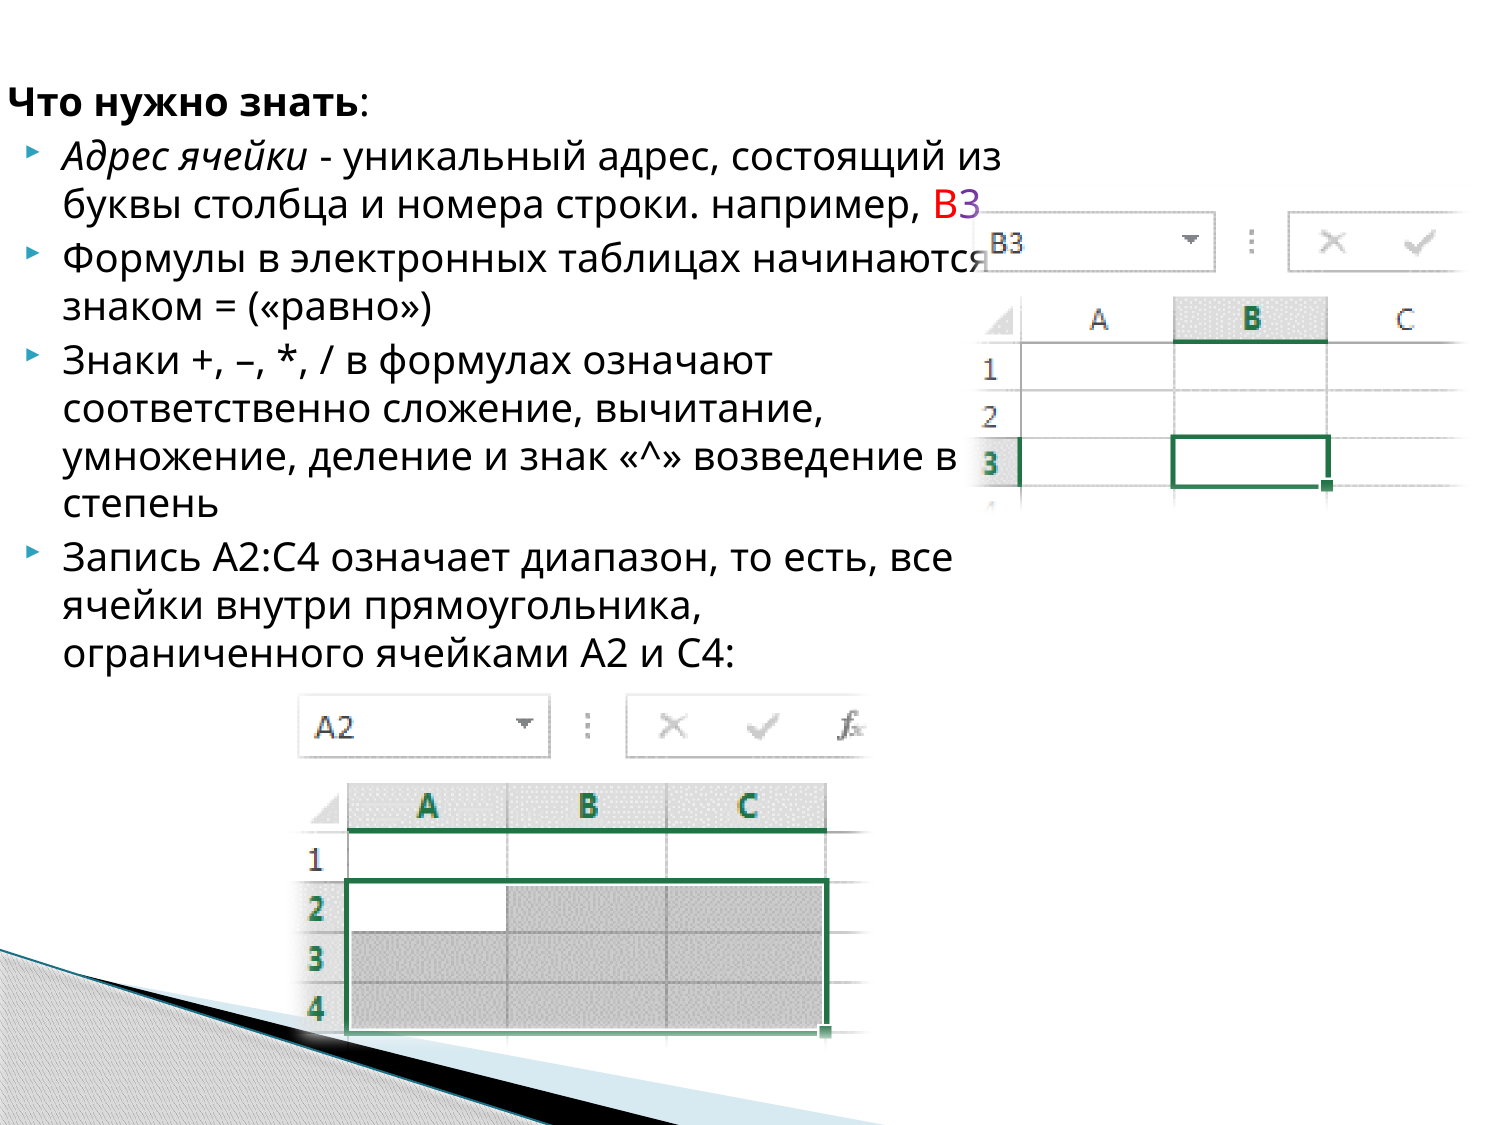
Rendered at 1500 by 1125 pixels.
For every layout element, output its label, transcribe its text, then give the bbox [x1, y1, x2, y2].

picture [277, 680, 876, 1053]
list Что нужно знать: Адрес ячейки - уникальный адрес, состоящий из буквы столбца и номера строки. например, В3 Формулы в электронных таблицах начинаются знаком = («равно») Знаки +, –, *, / в формулах означают соответственно сложение, вычитание, умножение, деление и знак «^» возведение в степень Запись А2:C4 означает диапазон, то есть, все ячейки внутри прямоугольника, ограниченного ячейками А2 и C4: [0, 69, 1022, 728]
picture [962, 184, 1471, 515]
